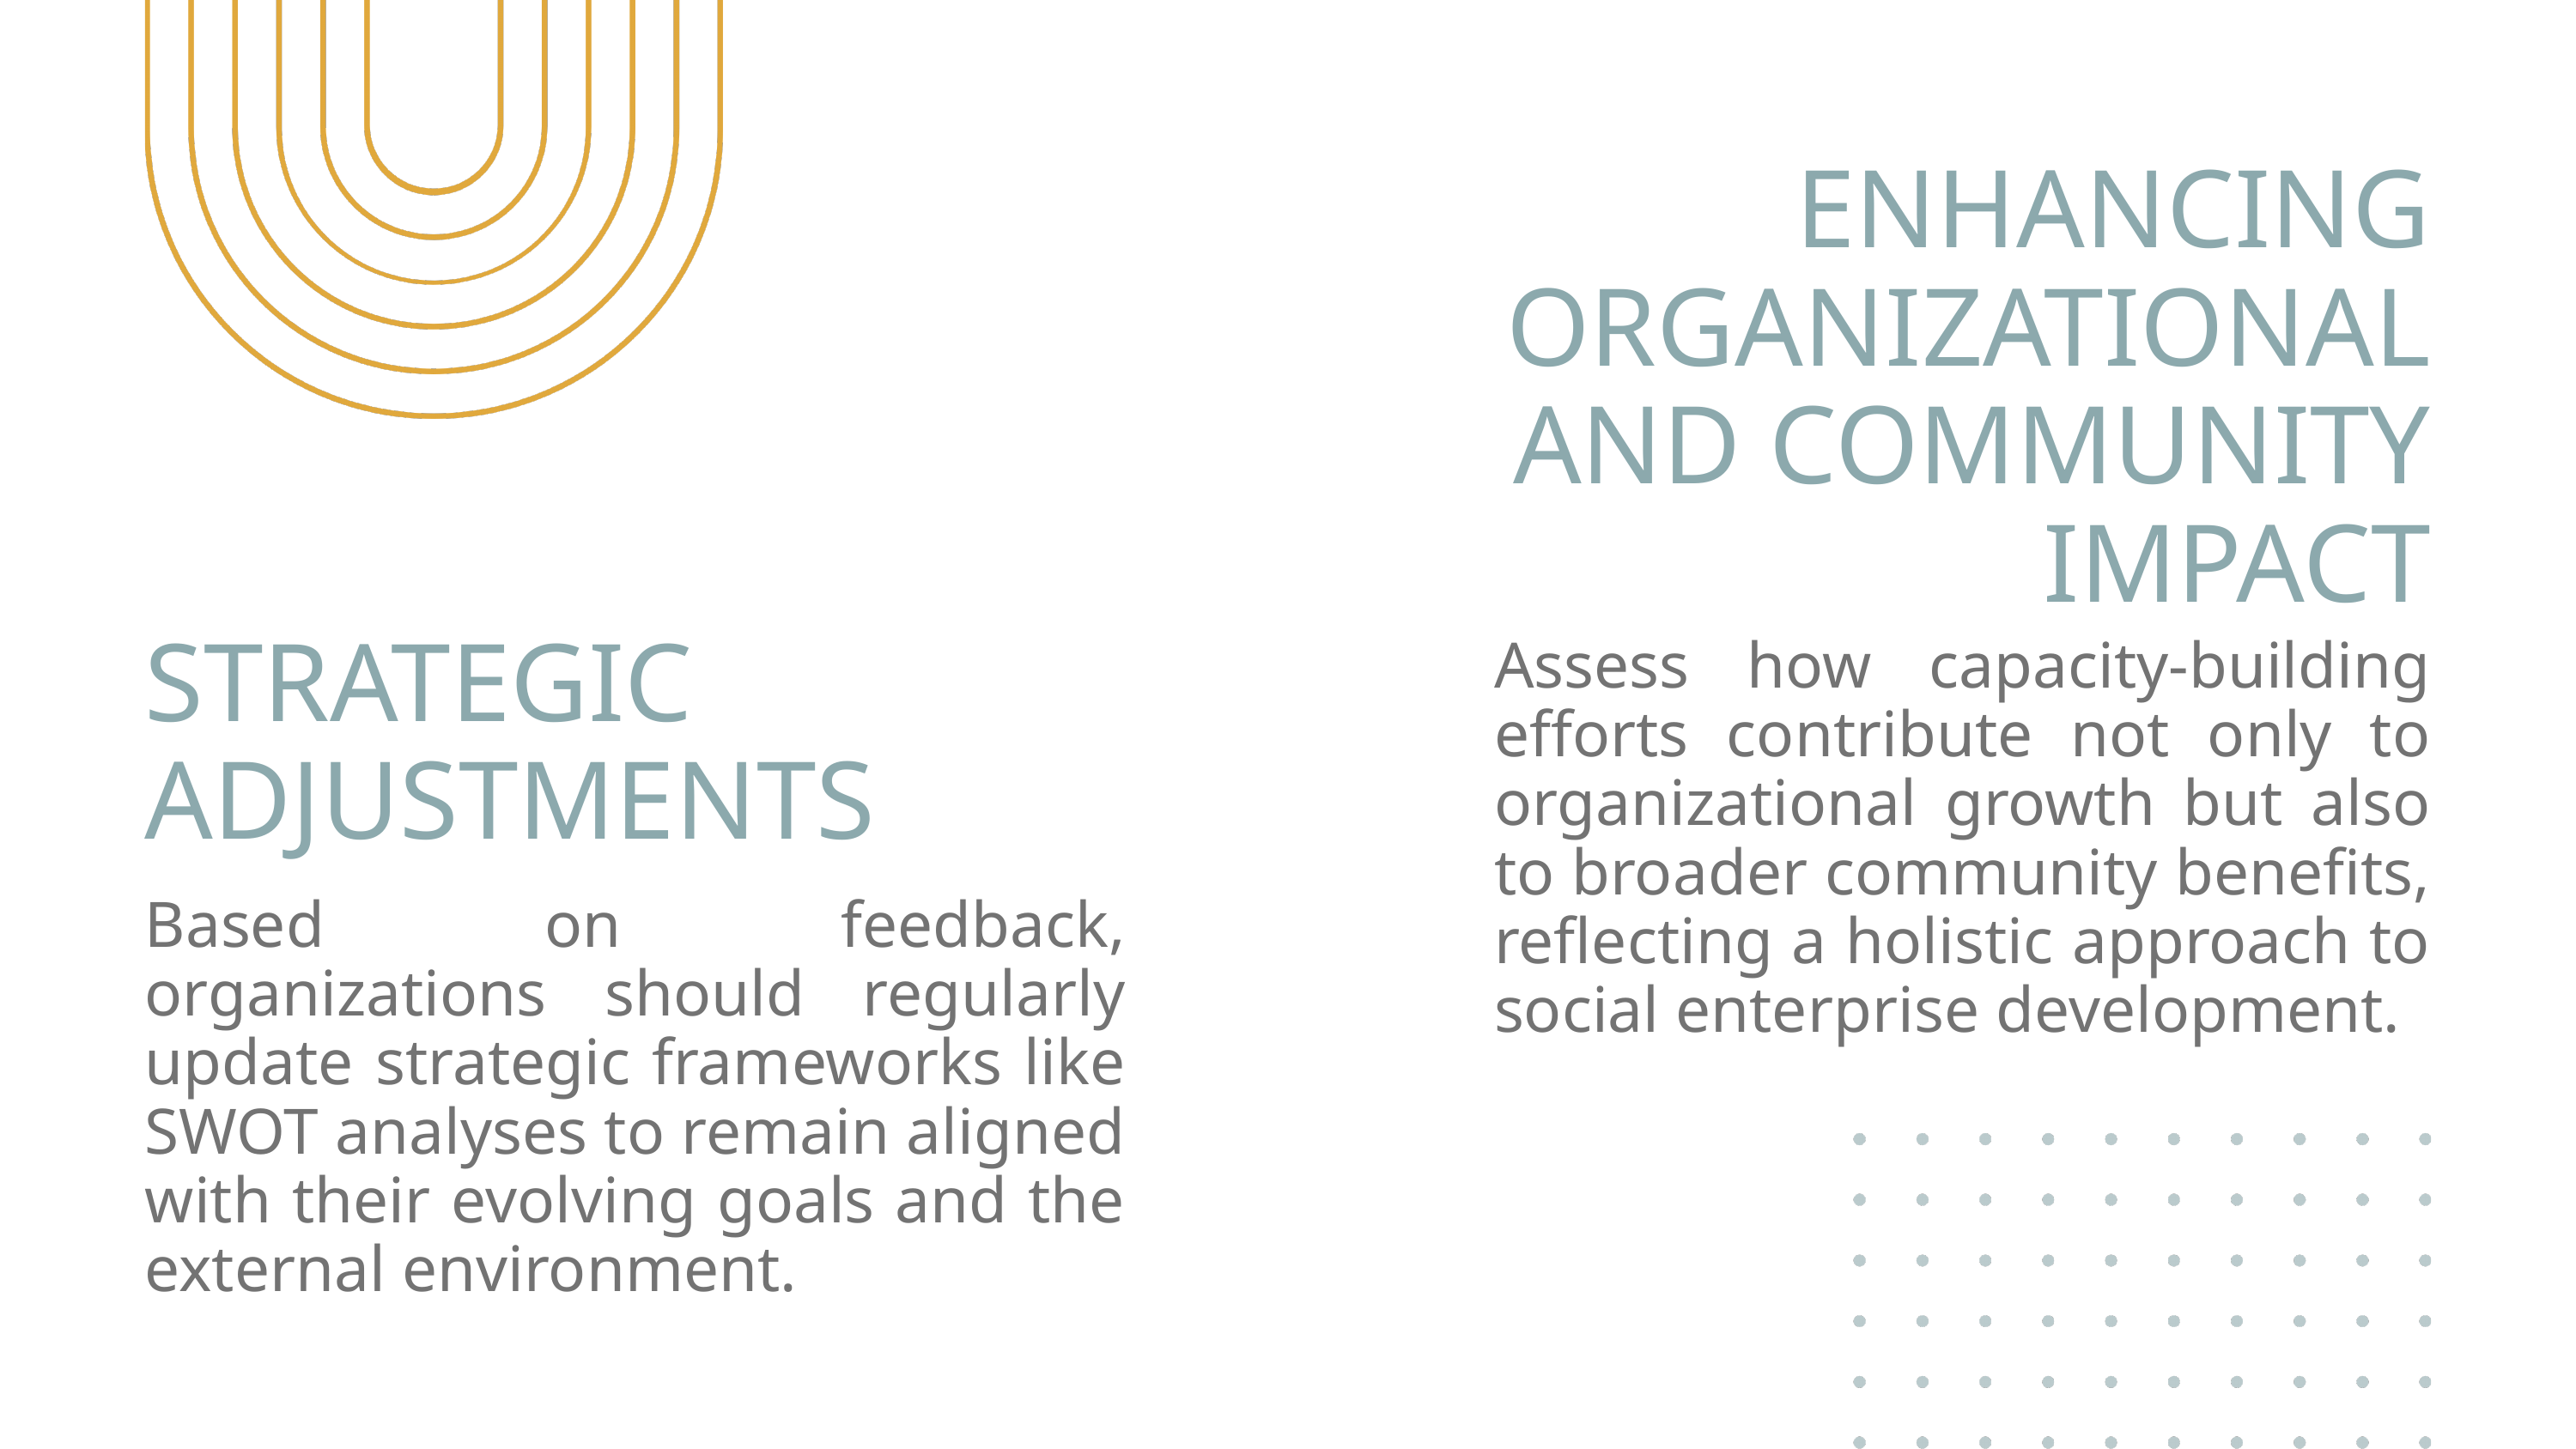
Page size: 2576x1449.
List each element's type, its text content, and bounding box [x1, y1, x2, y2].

text_box Assess how capacity-building efforts contribute not only to organizational growth but also to broader community benefits, reflecting a holistic approach to social enterprise development. [1494, 631, 2432, 1045]
text_box STRATEGIC ADJUSTMENTS [144, 624, 1302, 861]
text_box [1853, 1132, 2432, 1449]
text_box ENHANCING ORGANIZATIONAL AND COMMUNITY IMPACT [1394, 151, 2432, 624]
text_box [144, 0, 723, 419]
text_box Based on feedback, organizations should regularly update strategic frameworks like SWOT analyses to remain aligned with their evolving goals and the external environment. [144, 890, 1127, 1305]
